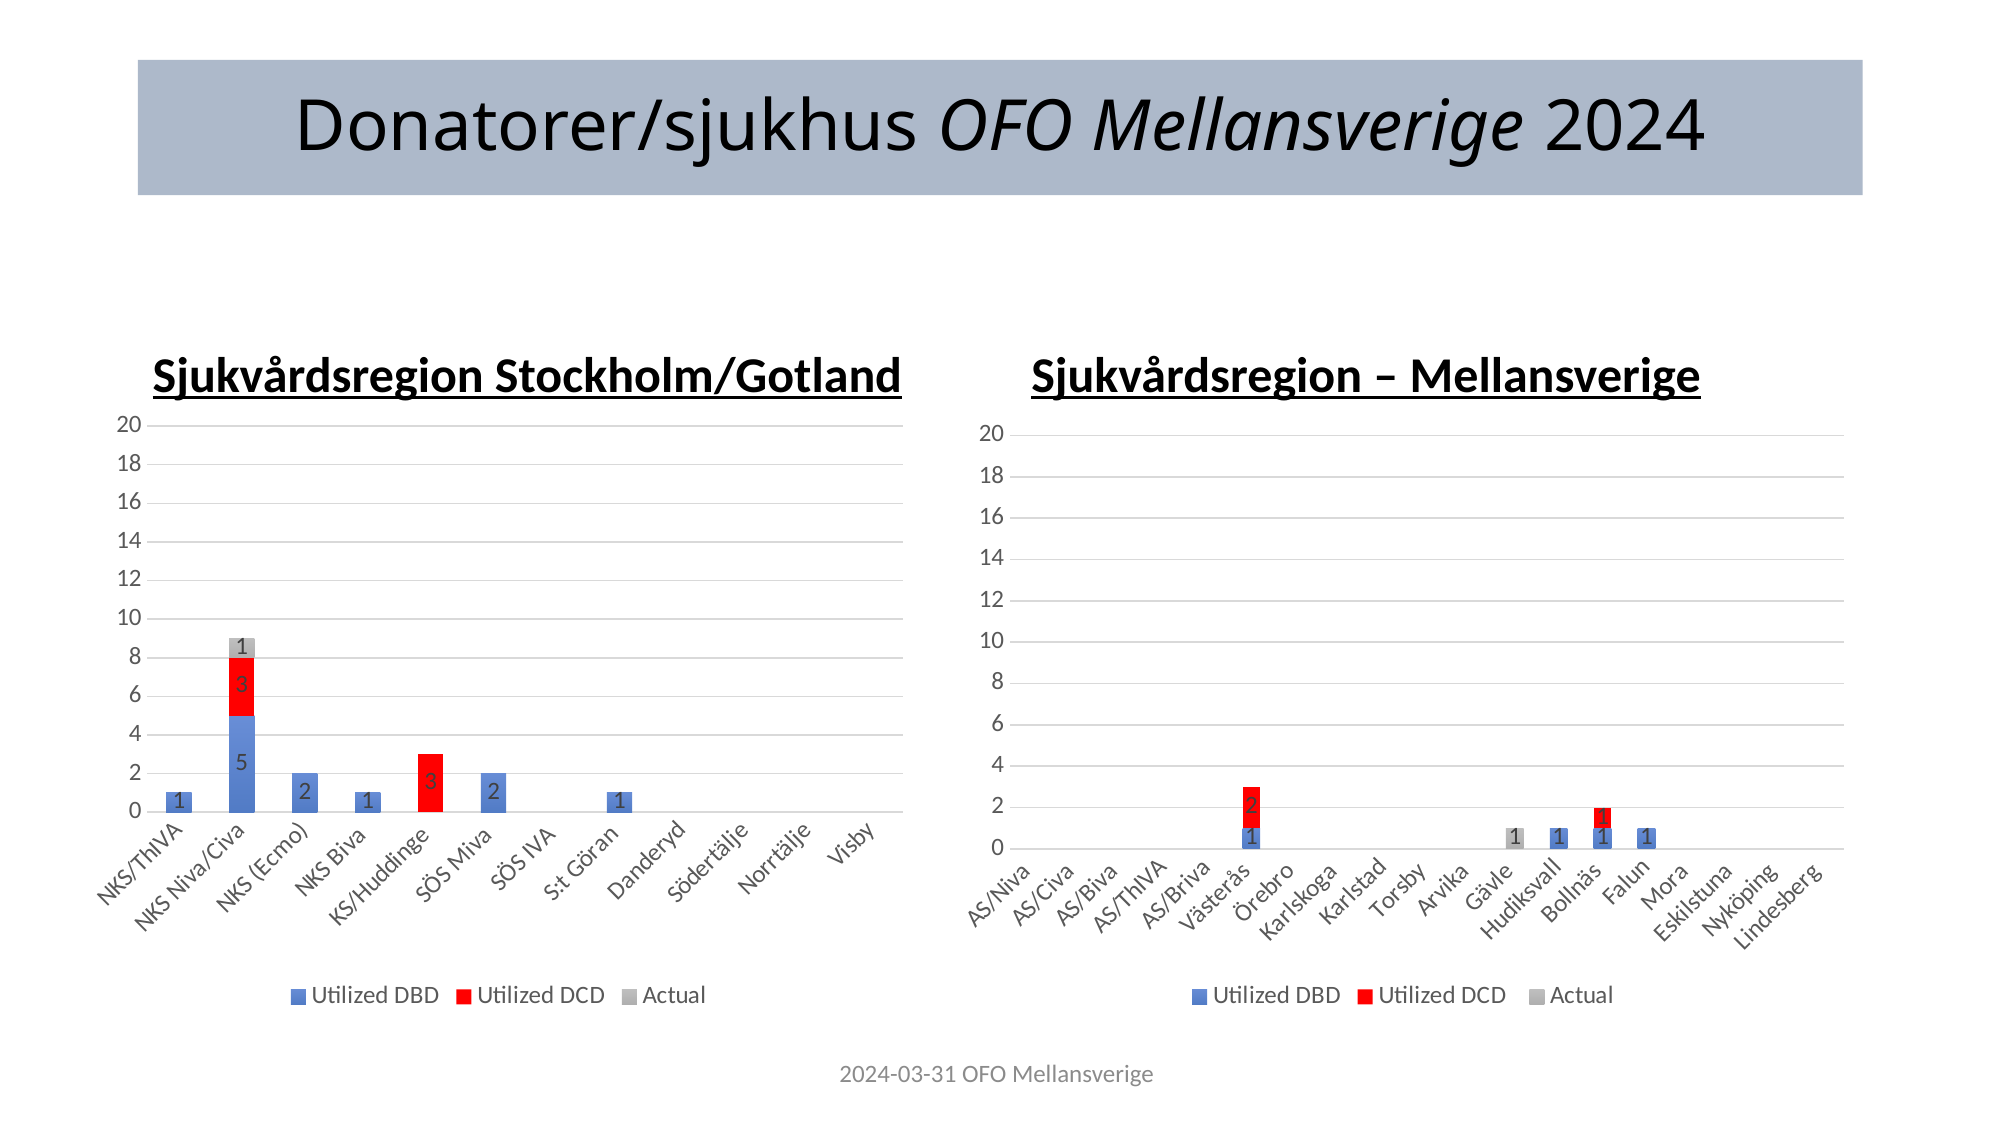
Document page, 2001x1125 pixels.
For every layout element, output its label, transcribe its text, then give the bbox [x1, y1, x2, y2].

list Sjukvårdsregion Stockholm/Gotland [137, 275, 984, 411]
chart [87, 410, 918, 1016]
chart [943, 410, 1864, 1016]
list Sjukvårdsregion – Mellansverige [1016, 275, 1867, 411]
footer 2024-03-31 OFO Mellansverige [662, 1042, 1338, 1103]
title Donatorer/sjukhus OFO Mellansverige 2024 [137, 59, 1863, 196]
